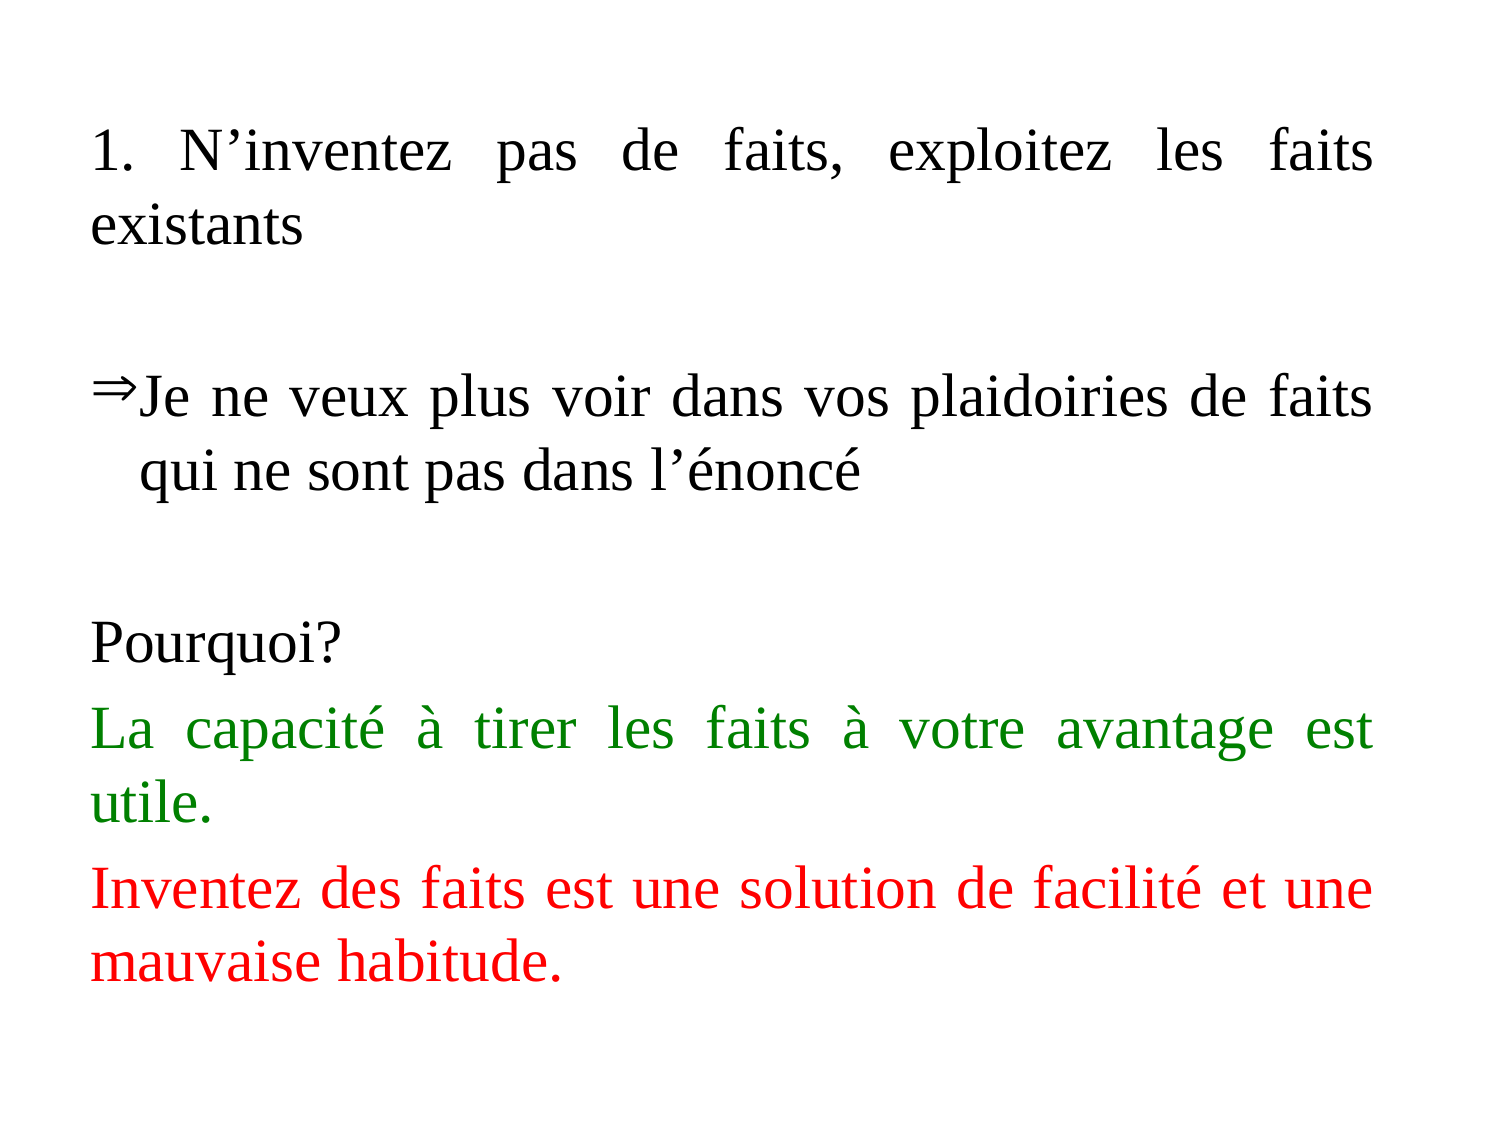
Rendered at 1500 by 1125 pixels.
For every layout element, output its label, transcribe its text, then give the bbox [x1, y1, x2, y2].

list 1. N’inventez pas de faits, exploitez les faits existants Je ne veux plus voir dans vos plaidoiries de faits qui ne sont pas dans l’énoncé Pourquoi? La capacité à tirer les faits à votre avantage est utile. Inventez des faits est une solution de facilité et une mauvaise habitude. [75, 101, 1391, 1005]
